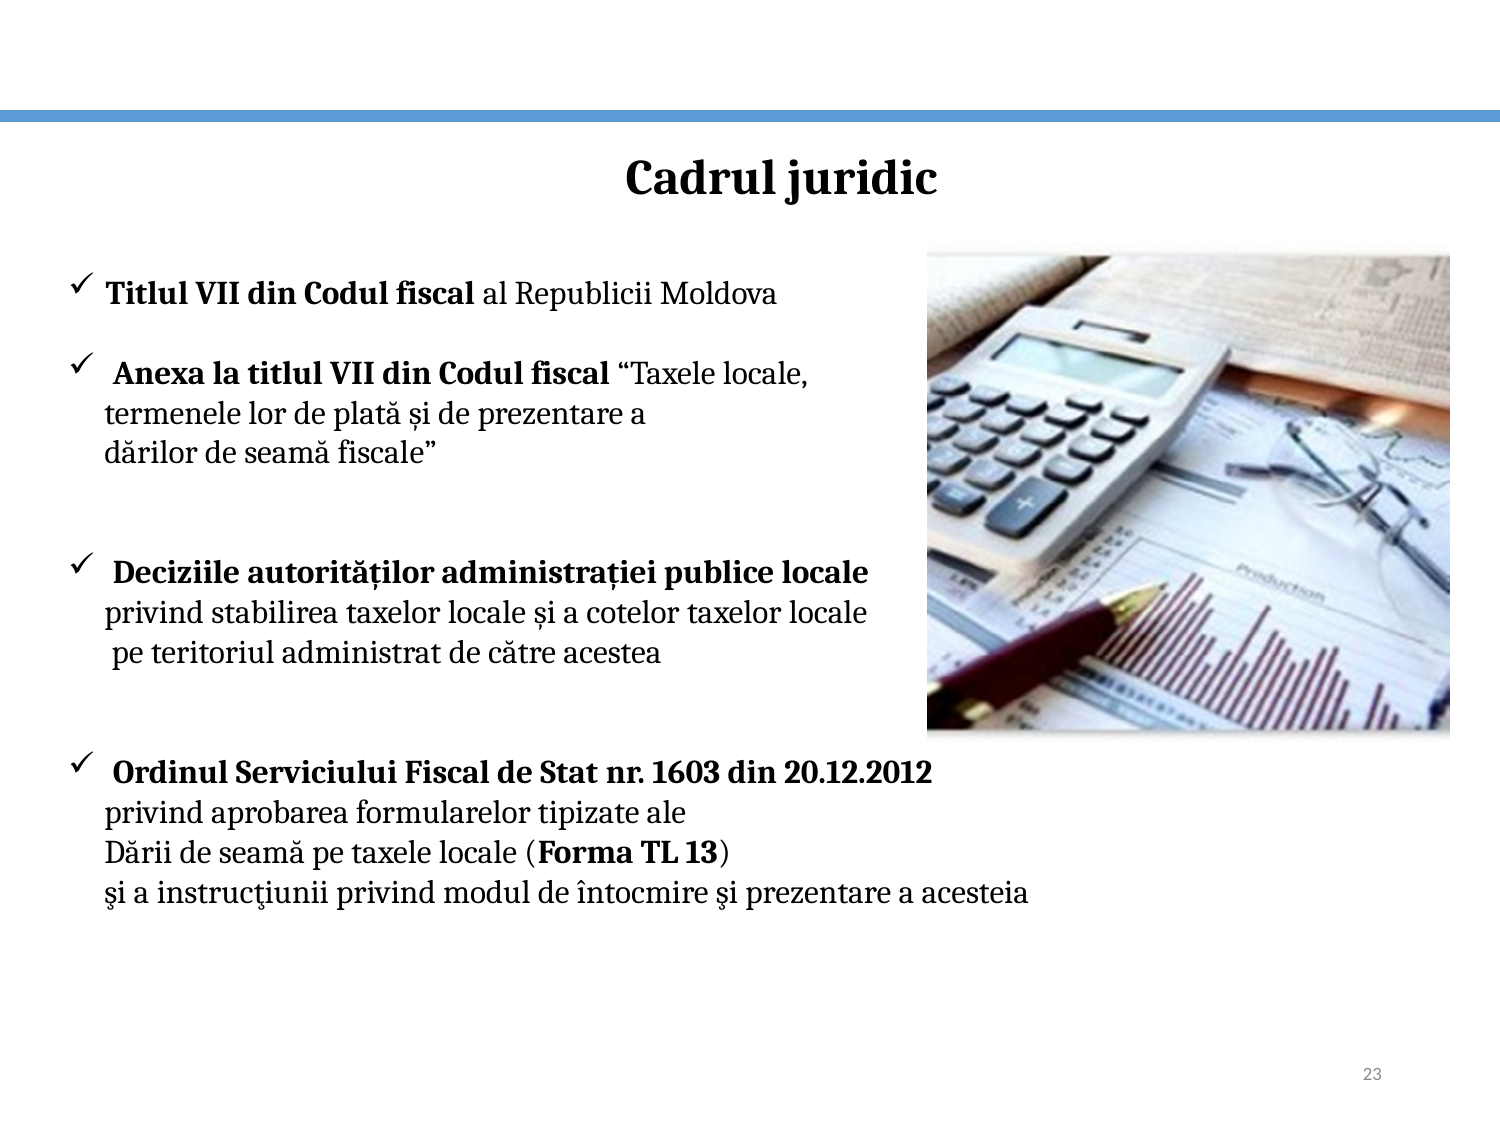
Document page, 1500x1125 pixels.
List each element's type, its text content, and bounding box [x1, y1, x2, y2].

slide_number 23 [1059, 1042, 1397, 1103]
list Cadrul juridic Titlul VII din Codul fiscal al Republicii Moldova Anexa la titlul VII din Codul fiscal “Taxele locale, termenele lor de plată şi de prezentare a dărilor de seamă fiscale” Deciziile autorităților administrației publice locale privind stabilirea taxelor locale și a cotelor taxelor locale pe teritoriul administrat de către acestea Ordinul Serviciului Fiscal de Stat nr. 1603 din 20.12.2012 privind aprobarea formularelor tipizate ale Dării de seamă pe taxele locale (Forma TL 13) şi a instrucţiunii privind modul de întocmire şi prezentare a acesteia [53, 137, 1436, 1059]
picture [927, 243, 1450, 742]
